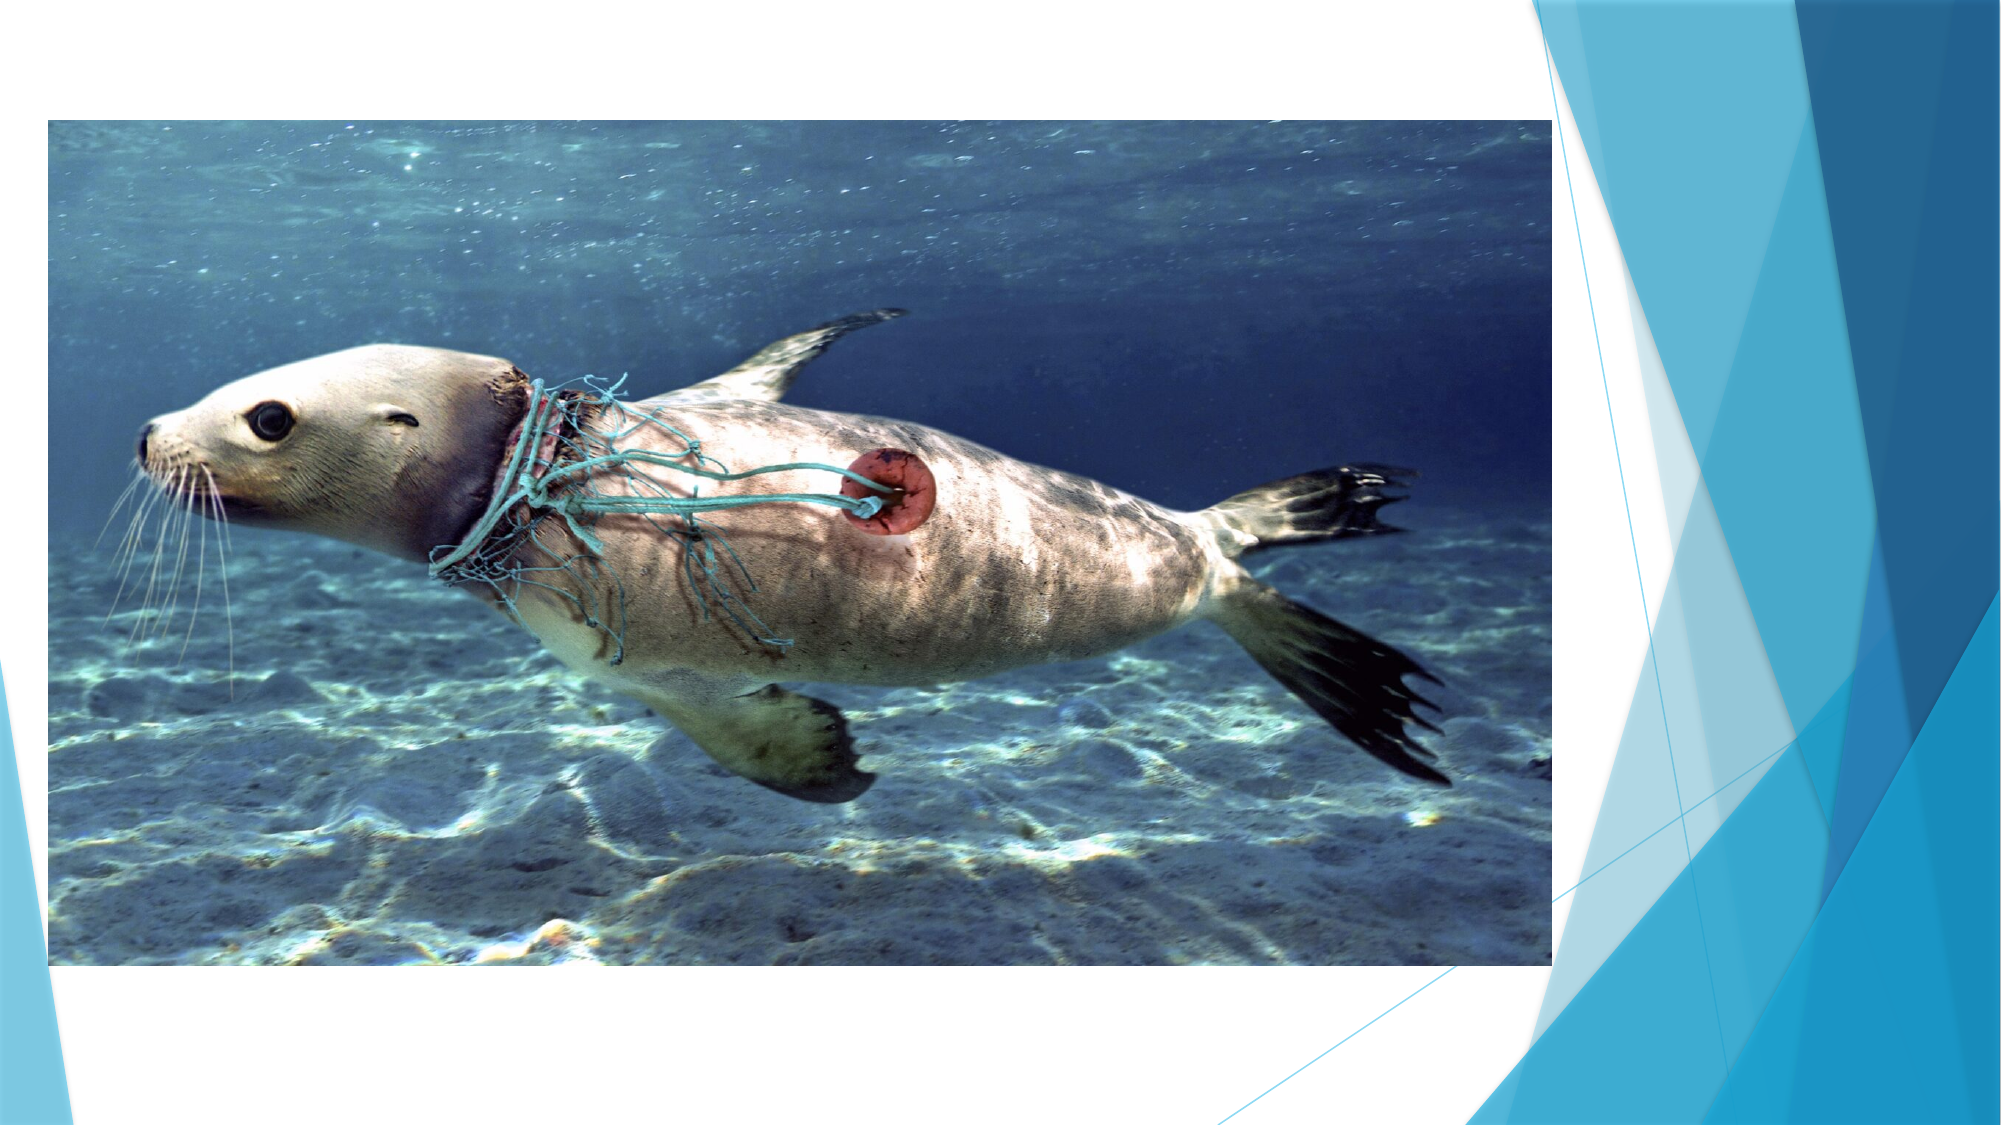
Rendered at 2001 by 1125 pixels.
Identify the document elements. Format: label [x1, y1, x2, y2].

picture [48, 119, 1552, 966]
